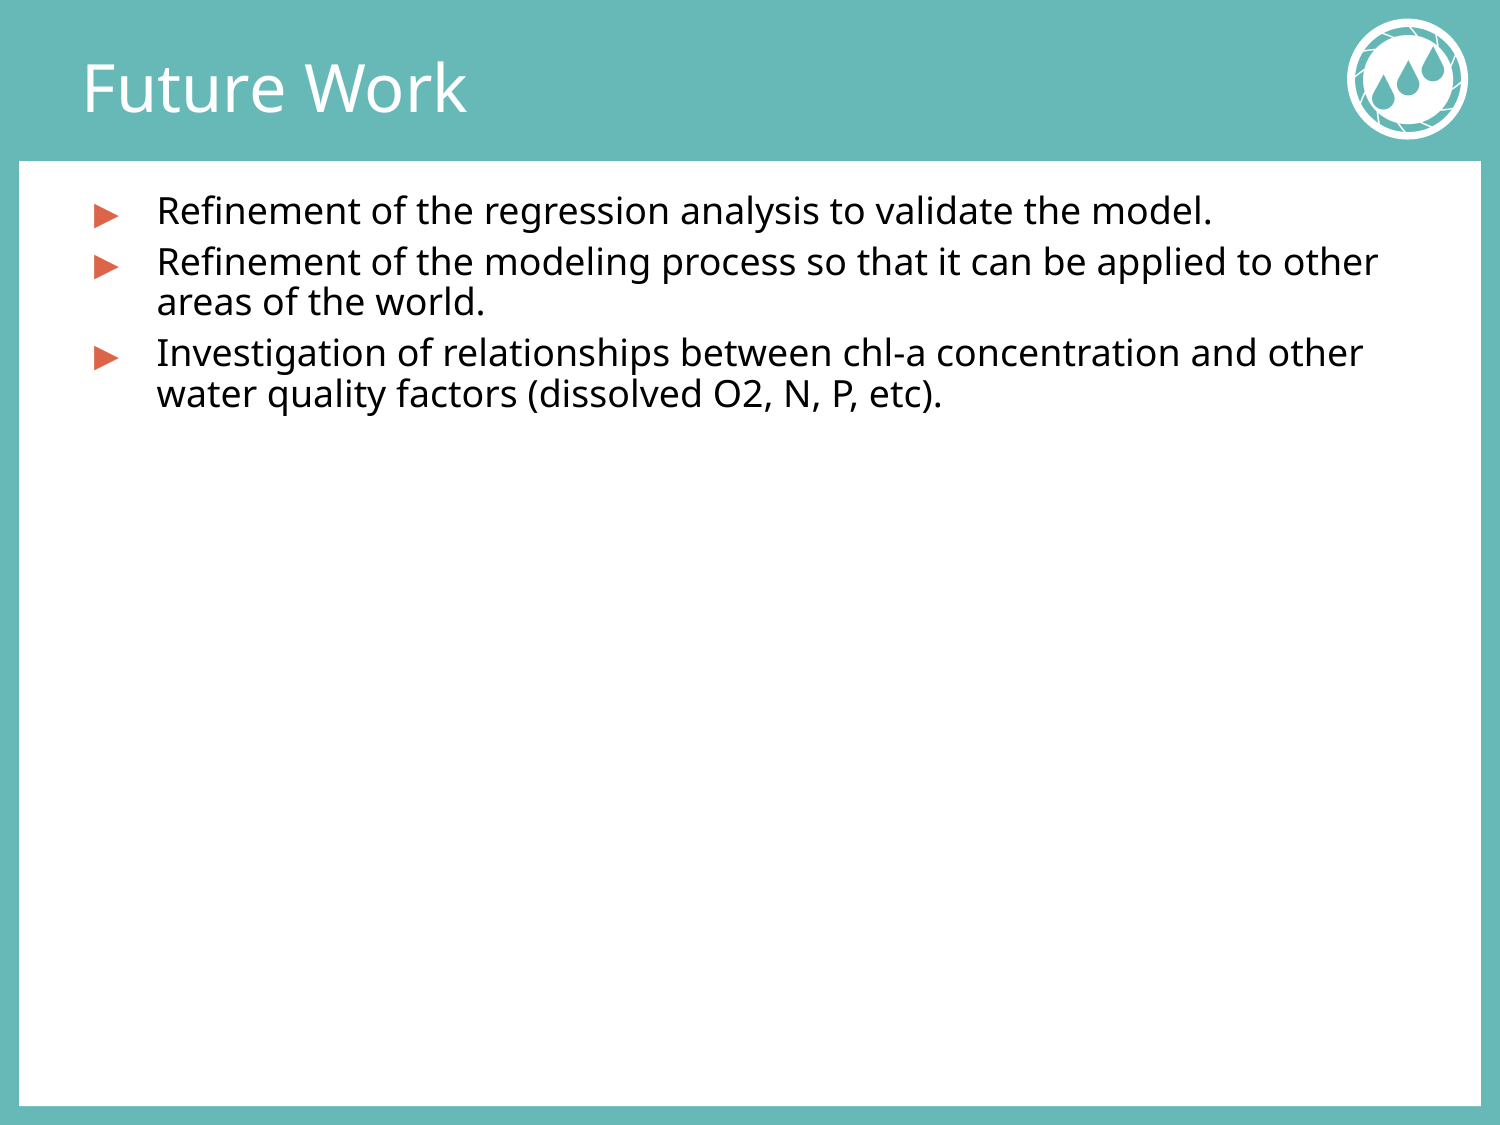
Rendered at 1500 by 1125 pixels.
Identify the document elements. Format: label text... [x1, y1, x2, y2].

title Future Work [66, 25, 1238, 134]
list Refinement of the regression analysis to validate the model. Refinement of the modeling process so that it can be applied to other areas of the world. Investigation of relationships between chl-a concentration and other water quality factors (dissolved O2, N, P, etc). [66, 184, 1434, 1085]
picture [1355, 27, 1461, 132]
